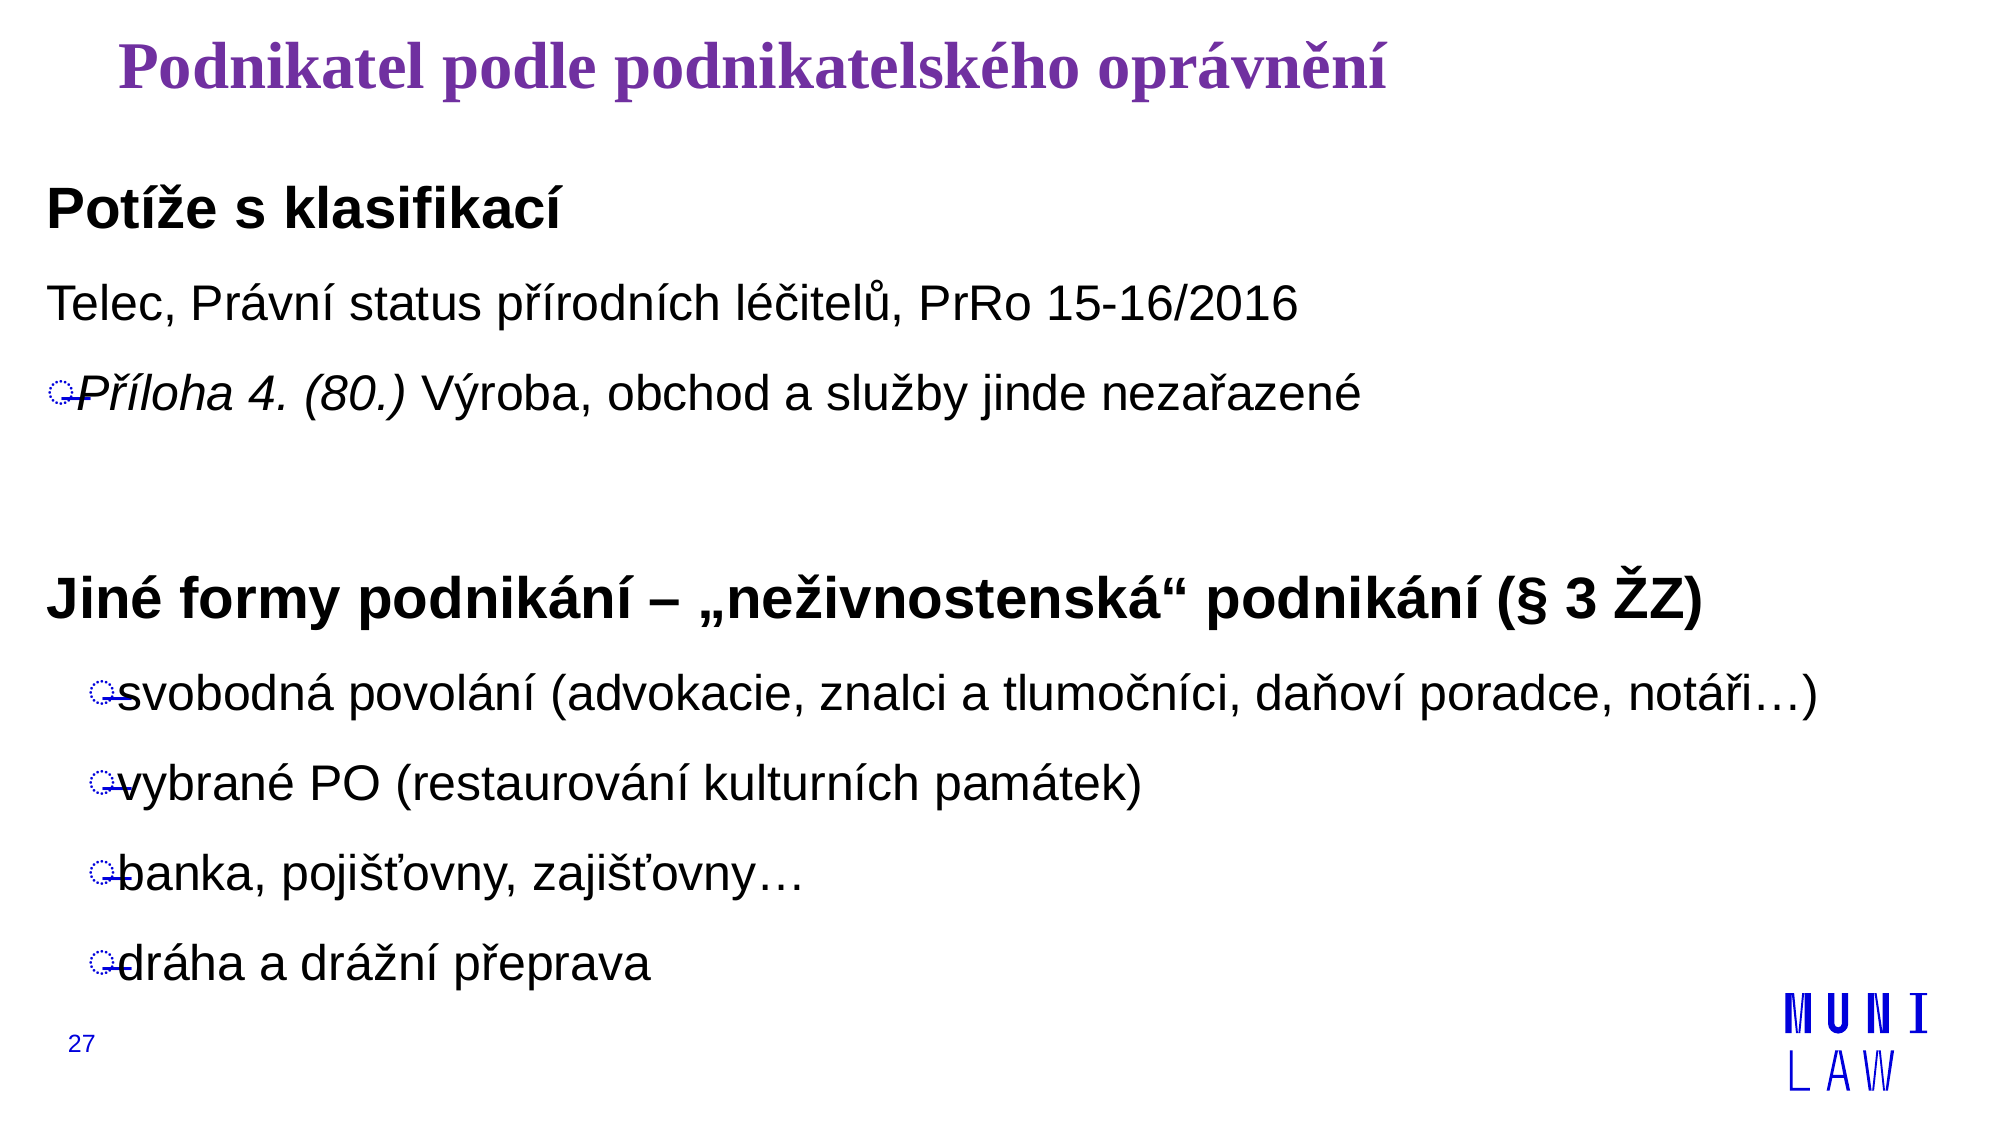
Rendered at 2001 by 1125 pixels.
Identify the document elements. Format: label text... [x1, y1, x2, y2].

list Potíže s klasifikací Telec, Právní status přírodních léčitelů, PrRo 15-16/2016 Příloha 4. (80.) Výroba, obchod a služby jinde nezařazené Jiné formy podnikání – „neživnostenská“ podnikání (§ 3 ŽZ) svobodná povolání (advokacie, znalci a tlumočníci, daňoví poradce, notáři…) vybrané PO (restaurování kulturních památek) banka, pojišťovny, zajišťovny… dráha a drážní přeprava [34, 135, 1966, 1125]
title Podnikatel podle podnikatelského oprávnění [118, 18, 1883, 107]
